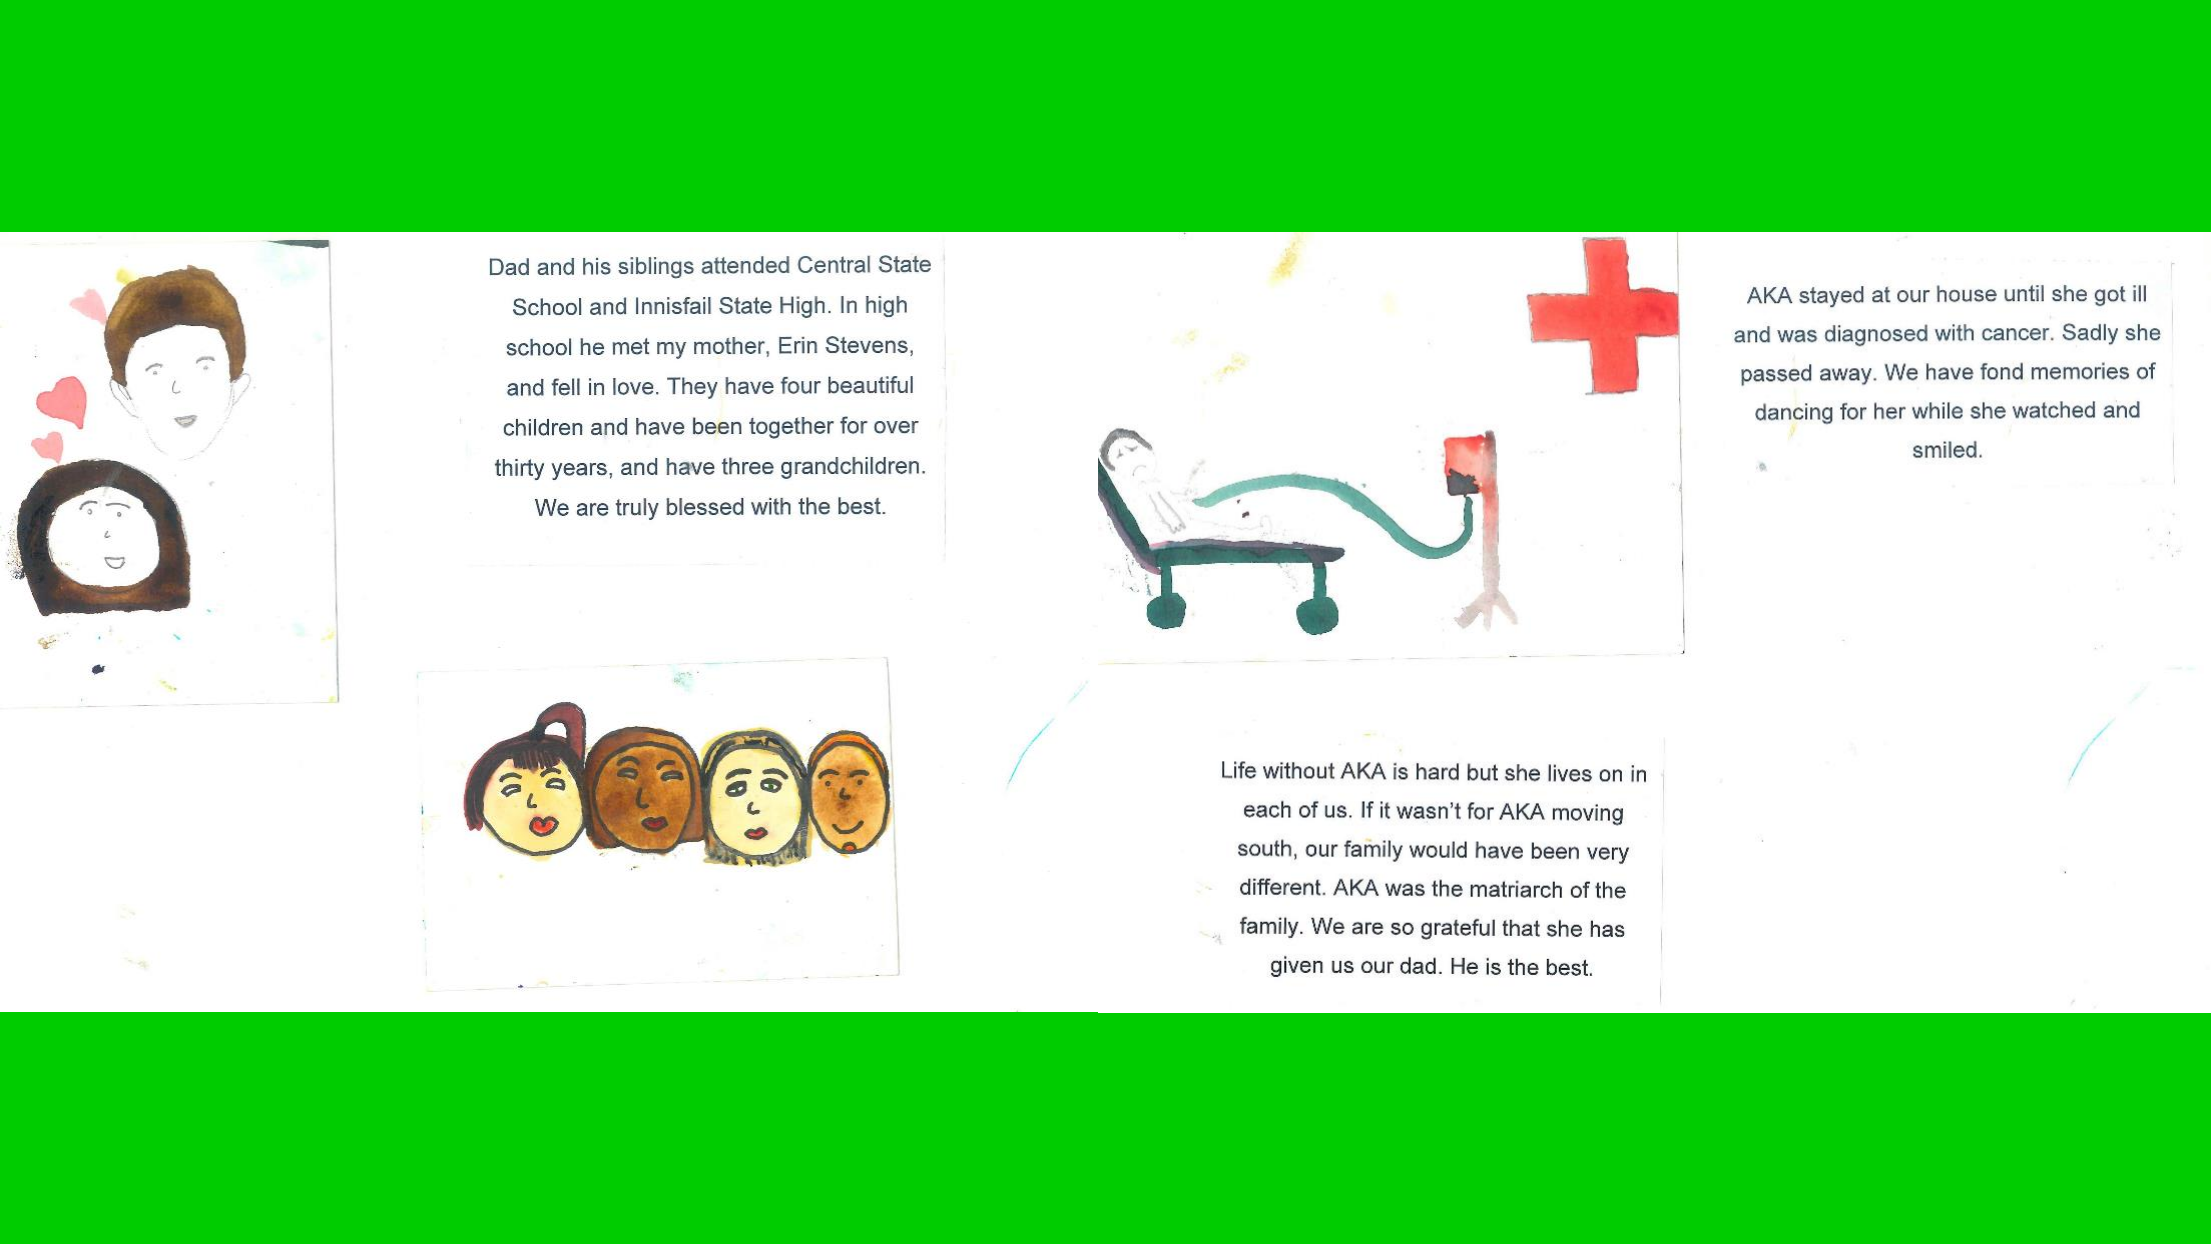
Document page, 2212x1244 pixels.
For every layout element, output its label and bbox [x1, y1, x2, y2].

picture [0, 231, 2212, 1013]
